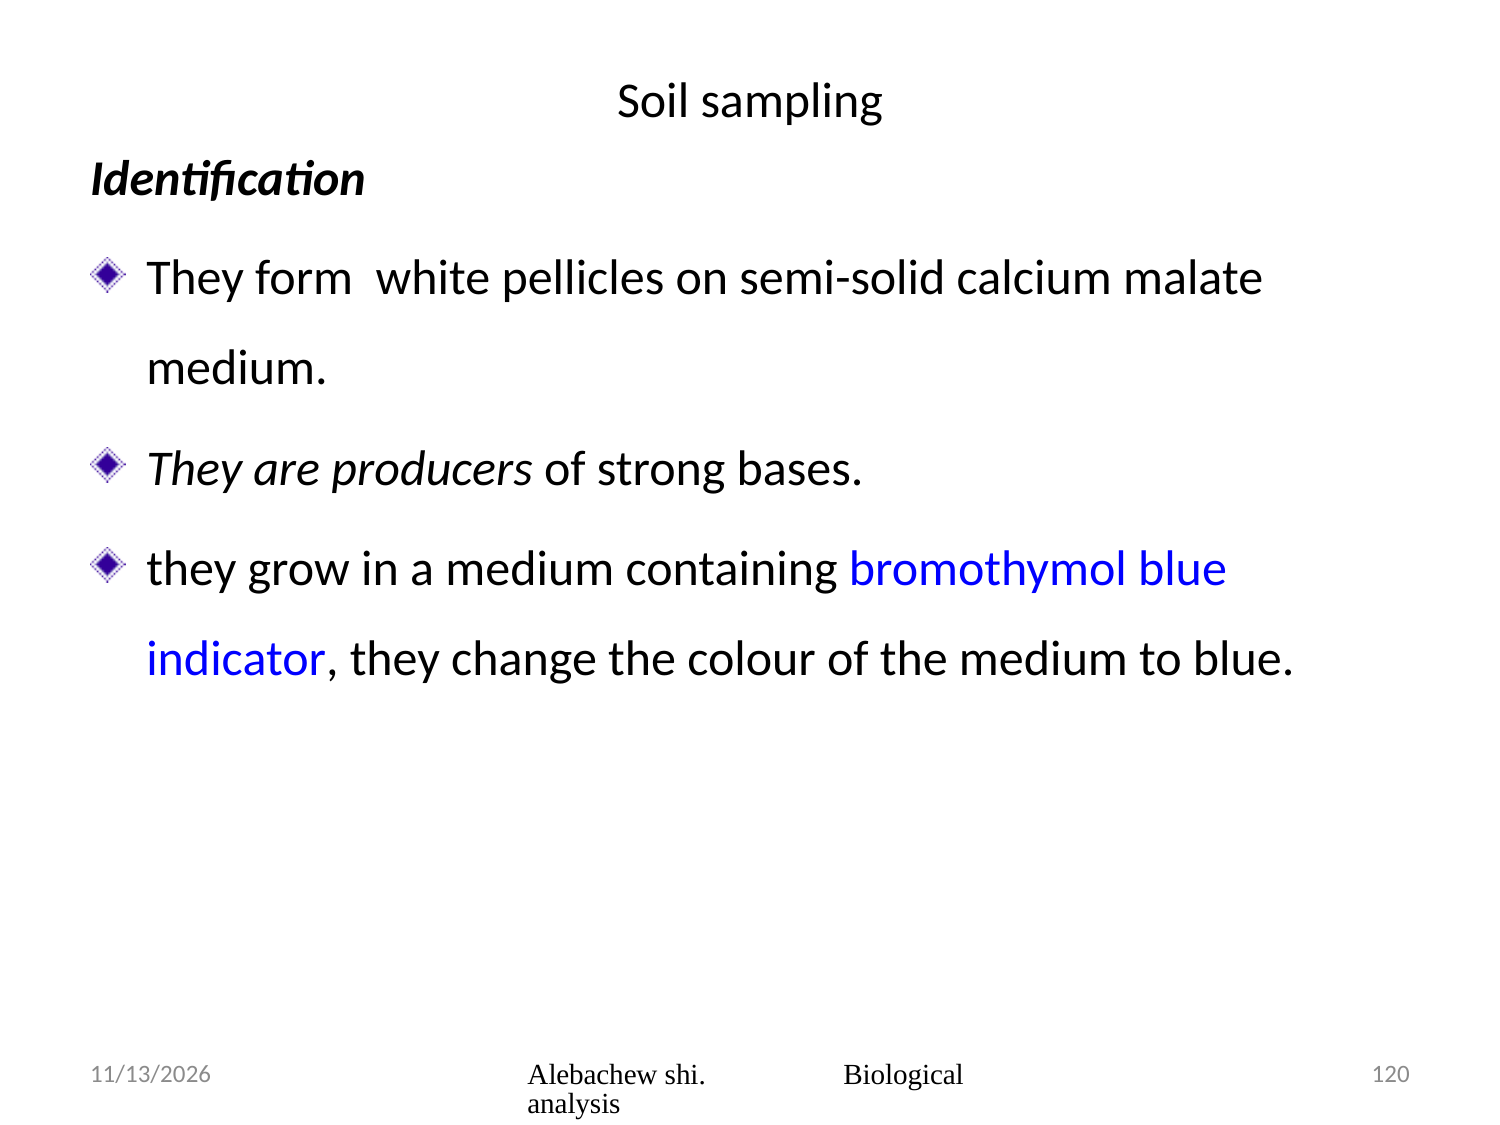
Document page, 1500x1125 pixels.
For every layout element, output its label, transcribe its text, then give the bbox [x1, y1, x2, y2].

list Identification They form white pellicles on semi-solid calcium malate medium. They are producers of strong bases. they grow in a medium containing bromothymol blue indicator, they change the colour of the medium to blue. [75, 137, 1425, 1005]
picture [90, 547, 126, 583]
picture [90, 447, 126, 483]
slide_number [75, 1042, 425, 1103]
picture [90, 257, 126, 293]
title Soil sampling [75, 45, 1425, 137]
footer Alebachew shi. Biological analysis [512, 1042, 988, 1103]
slide_number 120 [1074, 1042, 1425, 1103]
